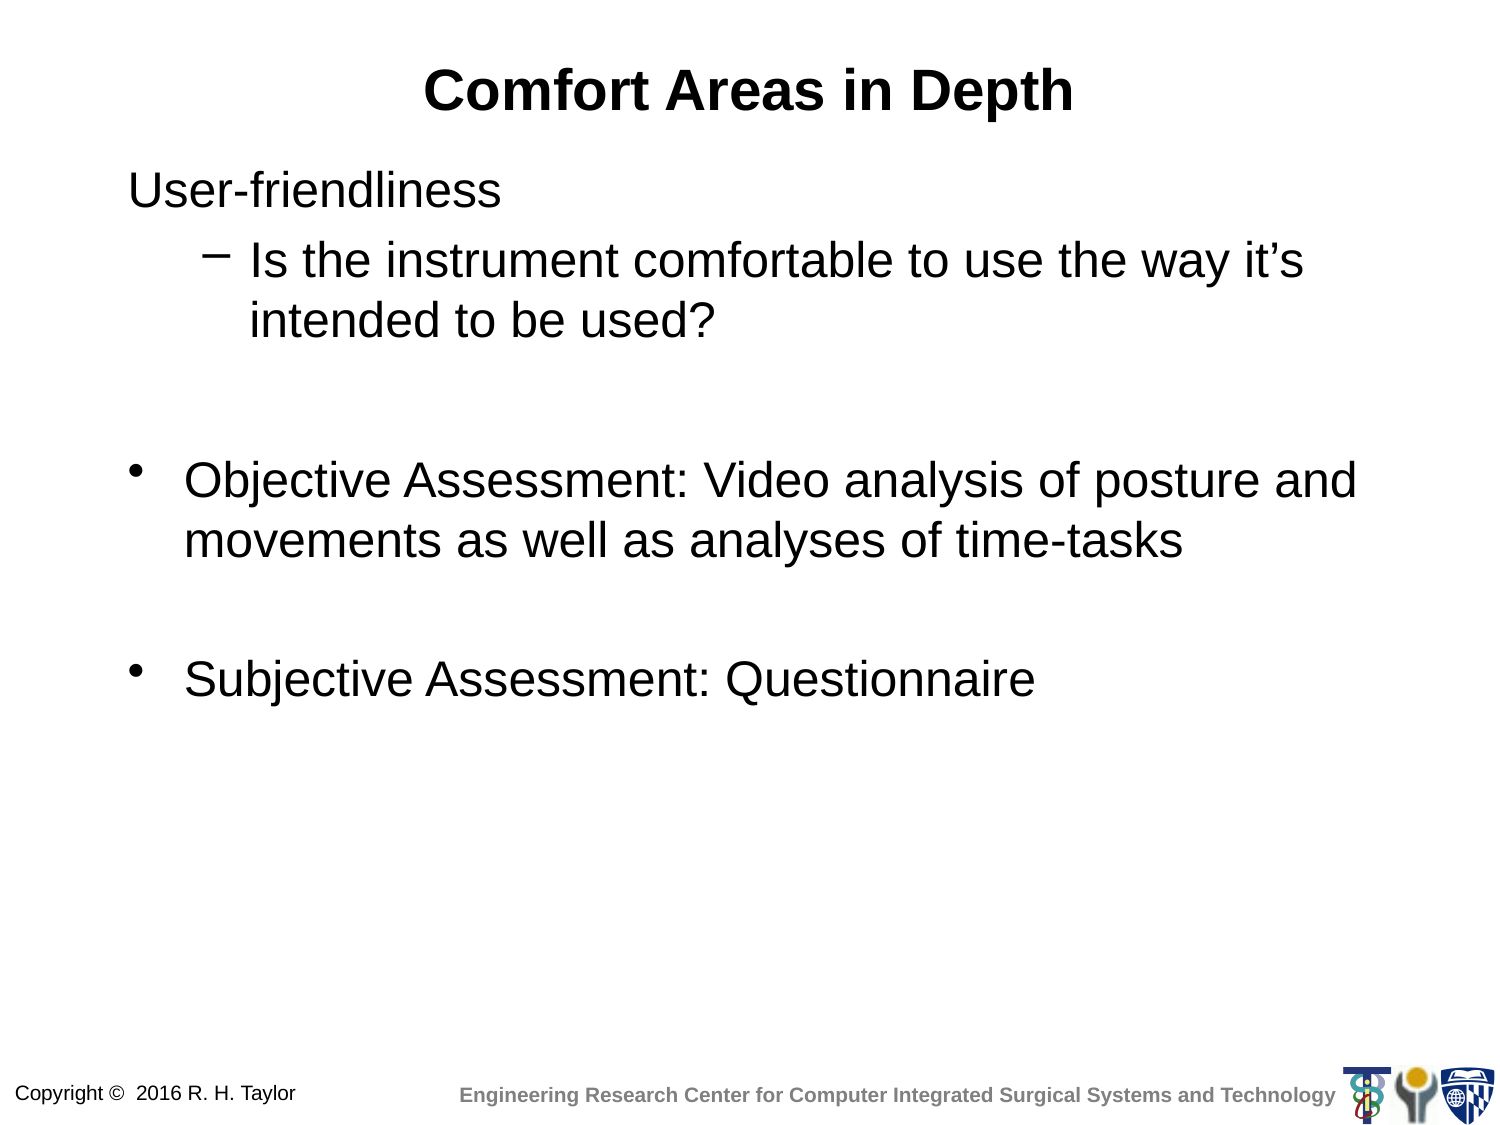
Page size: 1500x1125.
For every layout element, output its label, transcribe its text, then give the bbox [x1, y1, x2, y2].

list User-friendliness Is the instrument comfortable to use the way it’s intended to be used? Objective Assessment: Video analysis of posture and movements as well as analyses of time-tasks Subjective Assessment: Questionnaire [112, 149, 1388, 1051]
title Comfort Areas in Depth [112, 37, 1388, 138]
picture [1342, 1065, 1496, 1125]
